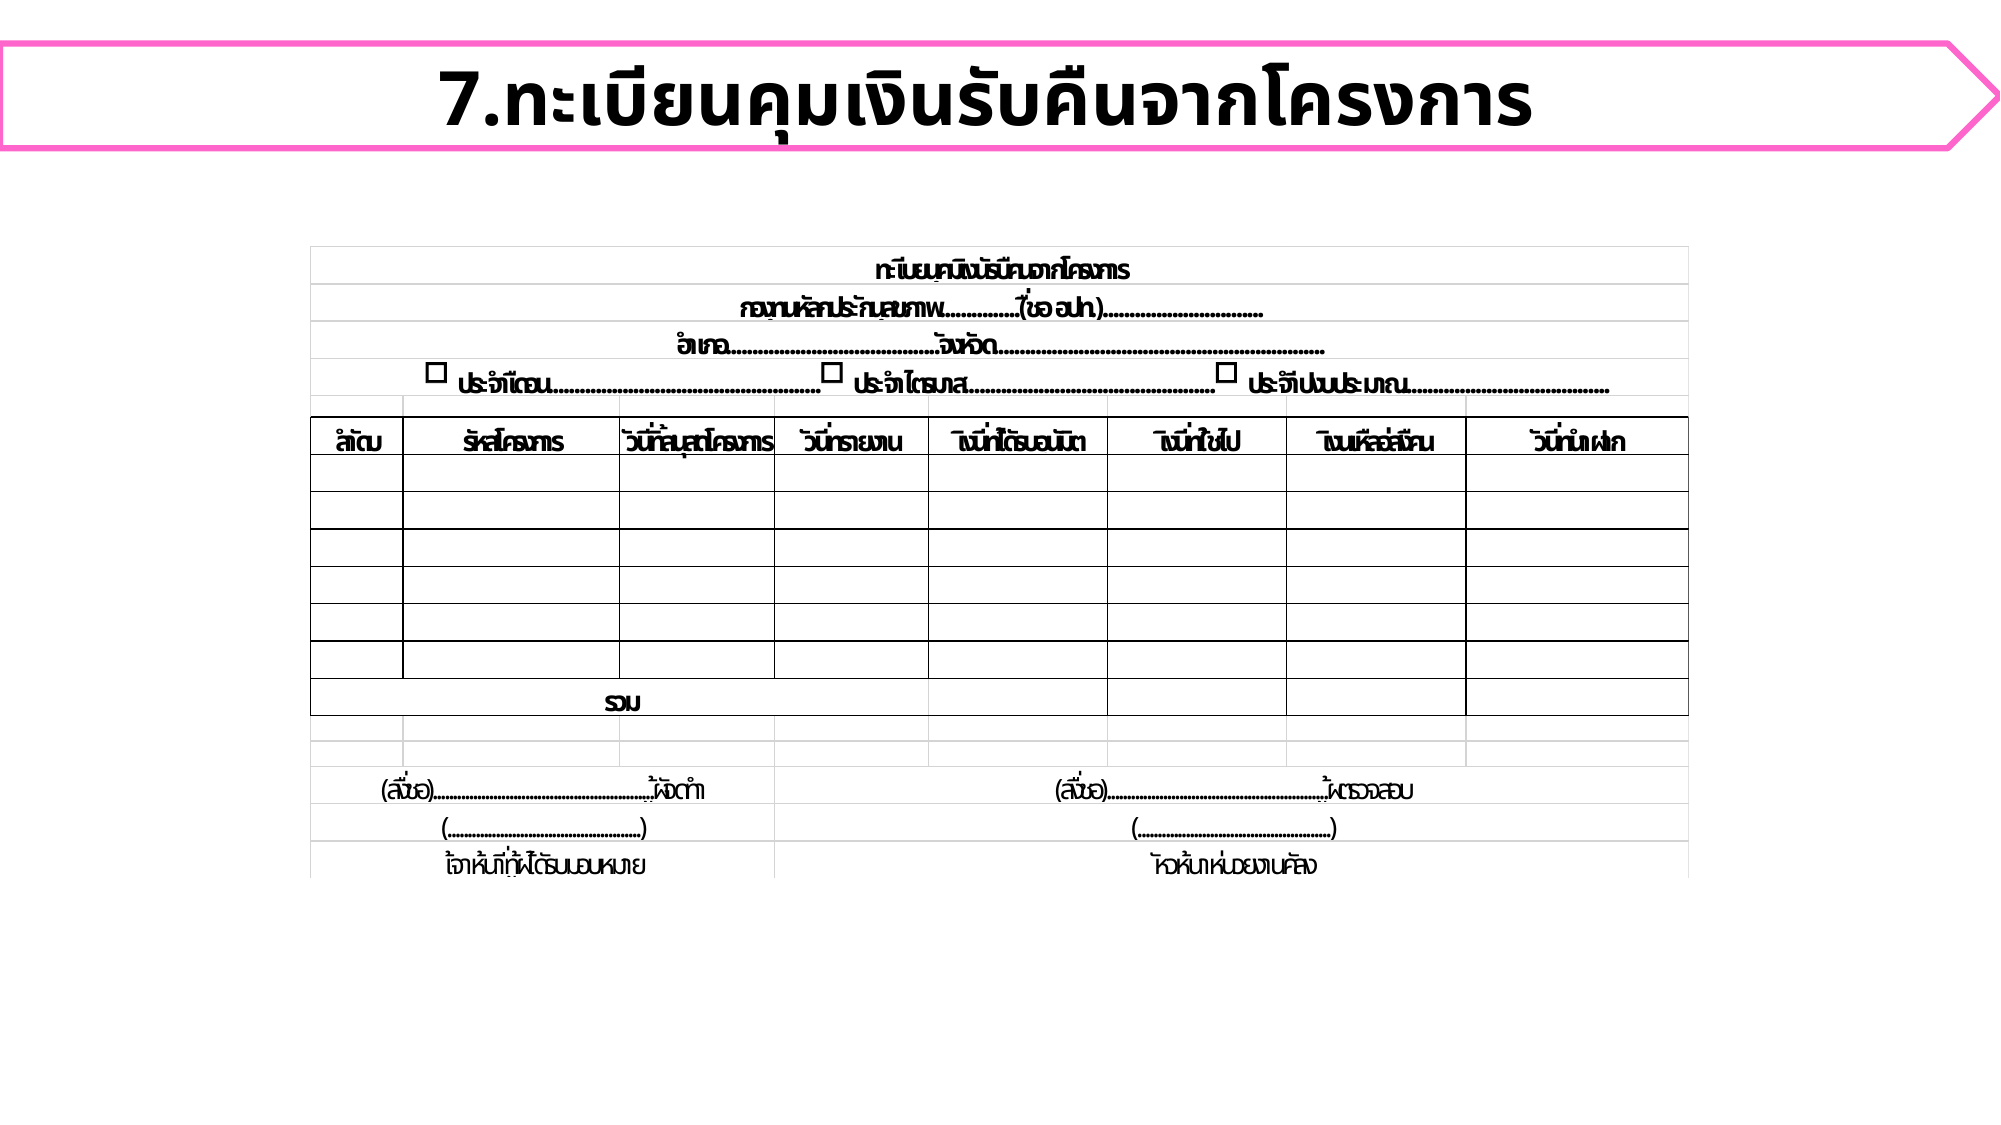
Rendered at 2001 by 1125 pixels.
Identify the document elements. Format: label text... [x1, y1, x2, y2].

text_box 7.ทะเบียนคุมเงินรับคืนจากโครงการ [0, 43, 2000, 149]
picture [310, 245, 1690, 880]
